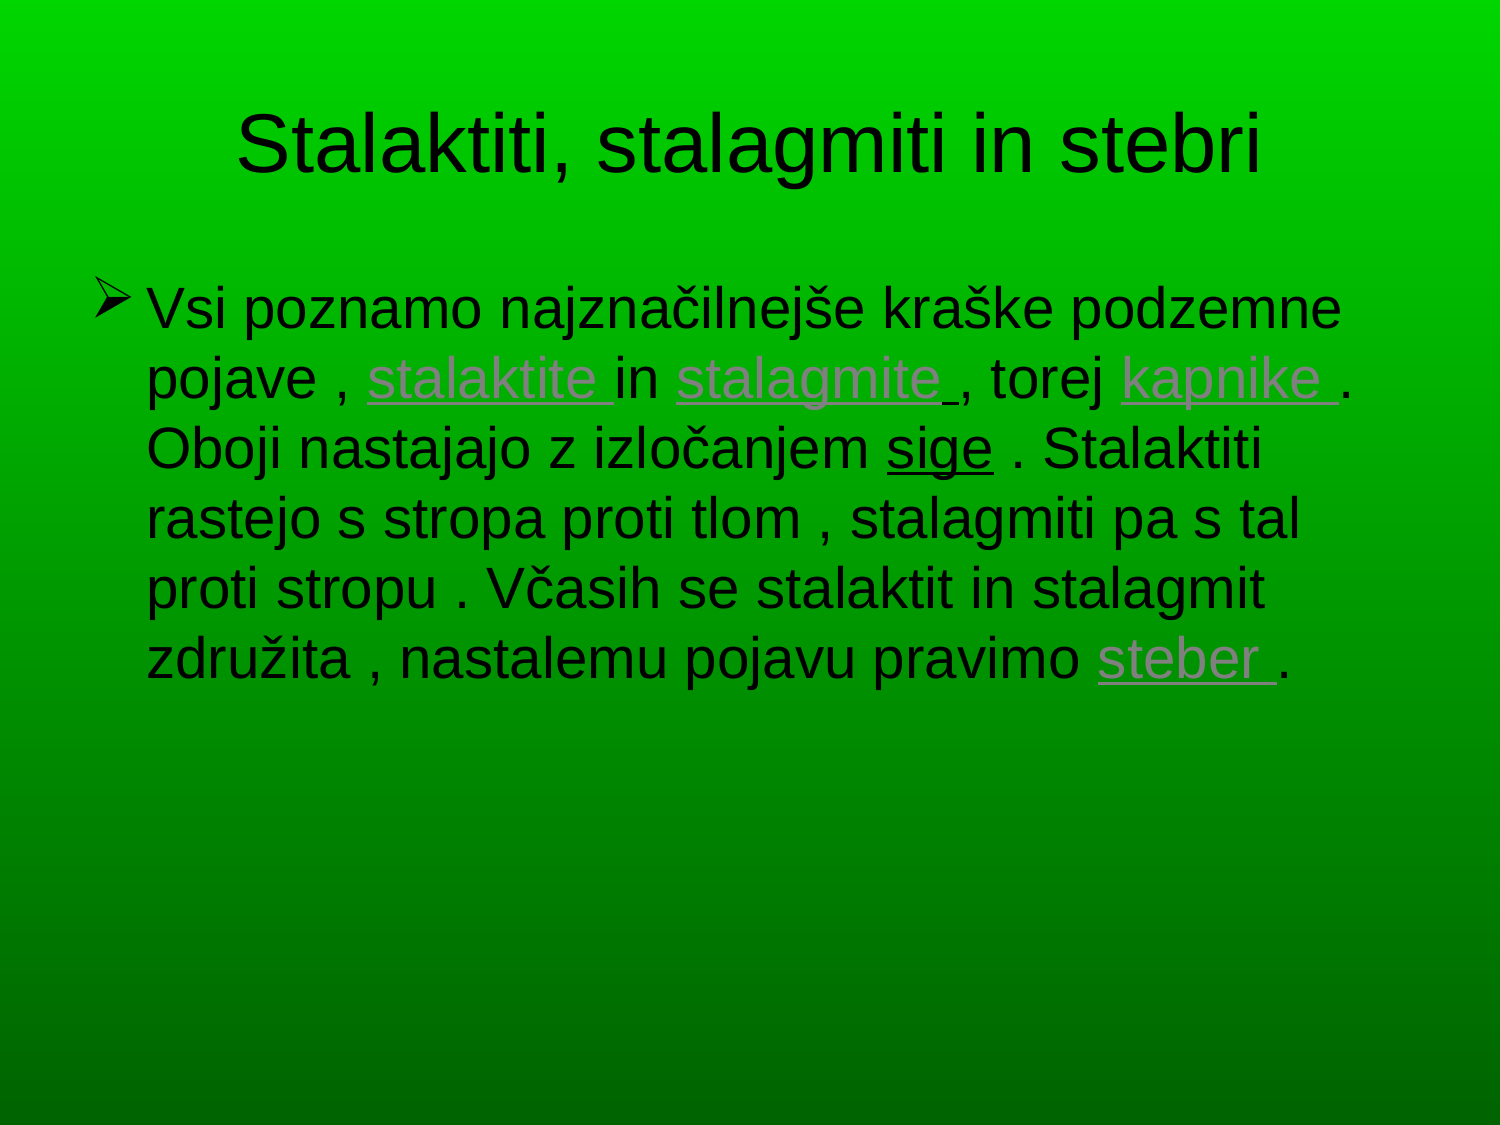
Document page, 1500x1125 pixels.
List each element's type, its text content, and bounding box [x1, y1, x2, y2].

title Stalaktiti, stalagmiti in stebri [75, 45, 1425, 233]
list Vsi poznamo najznačilnejše kraške podzemne pojave , stalaktite in stalagmite , torej kapnike . Oboji nastajajo z izločanjem sige . Stalaktiti rastejo s stropa proti tlom , stalagmiti pa s tal proti stropu . Včasih se stalaktit in stalagmit združita , nastalemu pojavu pravimo steber . [75, 262, 1425, 717]
